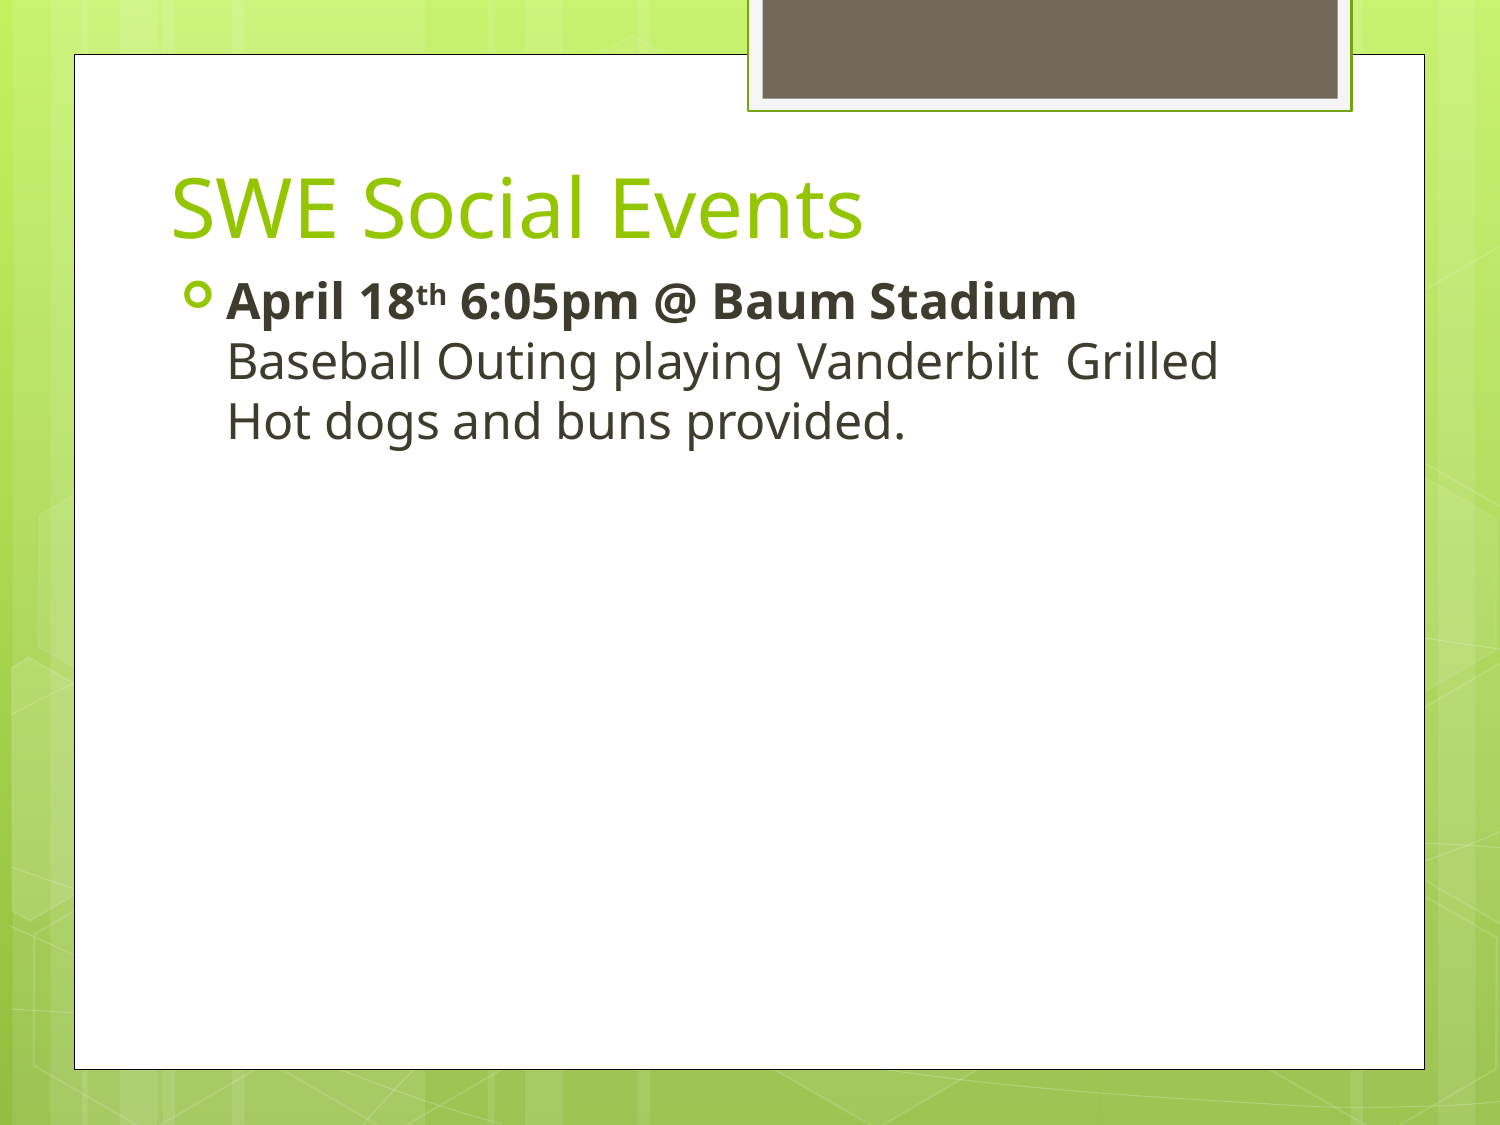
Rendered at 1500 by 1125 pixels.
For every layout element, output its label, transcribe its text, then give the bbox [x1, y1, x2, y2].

title SWE Social Events [154, 74, 1308, 263]
list April 18th 6:05pm @ Baum Stadium Baseball Outing playing Vanderbilt Grilled Hot dogs and buns provided. [154, 262, 1267, 838]
